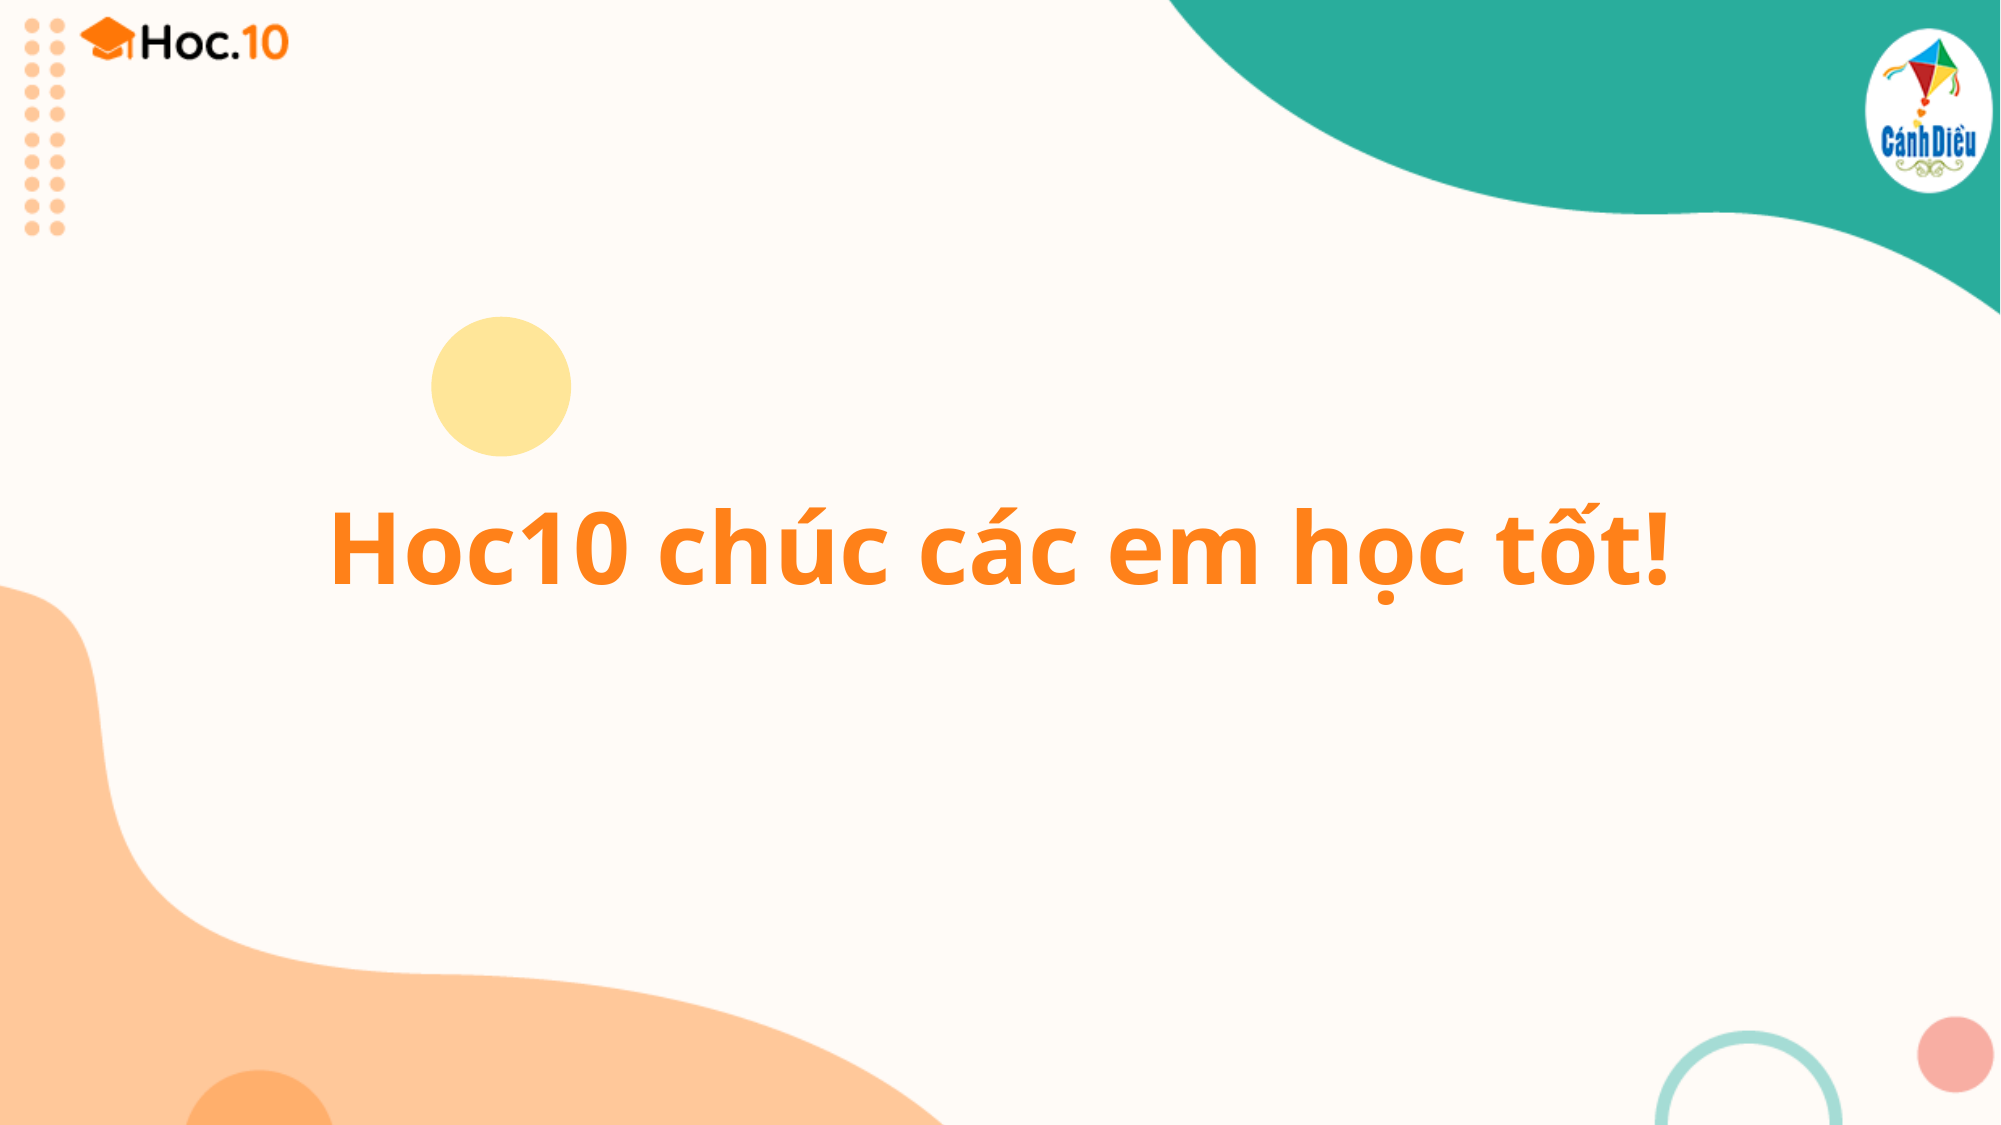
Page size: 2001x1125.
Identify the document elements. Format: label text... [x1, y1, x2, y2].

picture [0, 0, 2001, 1125]
title Hoc10 chúc các em học tốt! [249, 466, 1750, 614]
